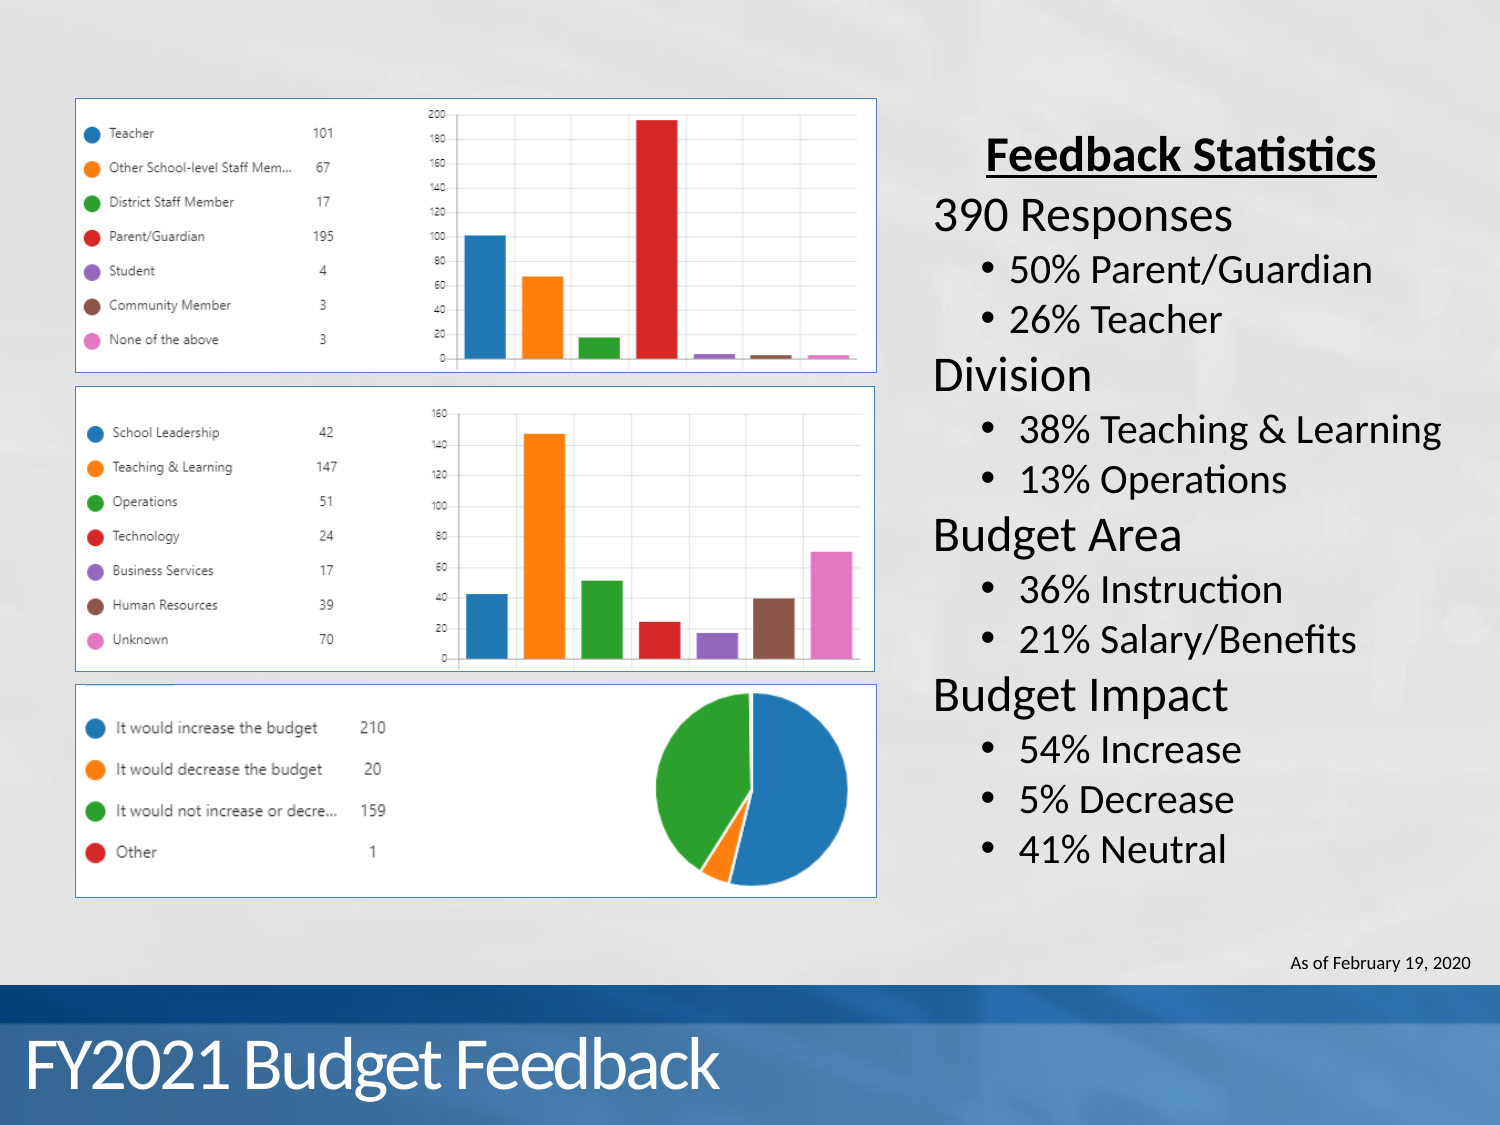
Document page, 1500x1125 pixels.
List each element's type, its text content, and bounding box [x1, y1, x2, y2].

text_box As of February 19, 2020 [1087, 943, 1486, 981]
picture [0, 0, 1500, 1125]
text_box FY2021 Budget Feedback [24, 1025, 1261, 1125]
text_box Feedback Statistics 390 Responses 50% Parent/Guardian 26% Teacher Division 38% Teaching & Learning 13% Operations Budget Area 36% Instruction 21% Salary/Benefits Budget Impact 54% Increase 5% Decrease 41% Neutral [900, 114, 1463, 880]
